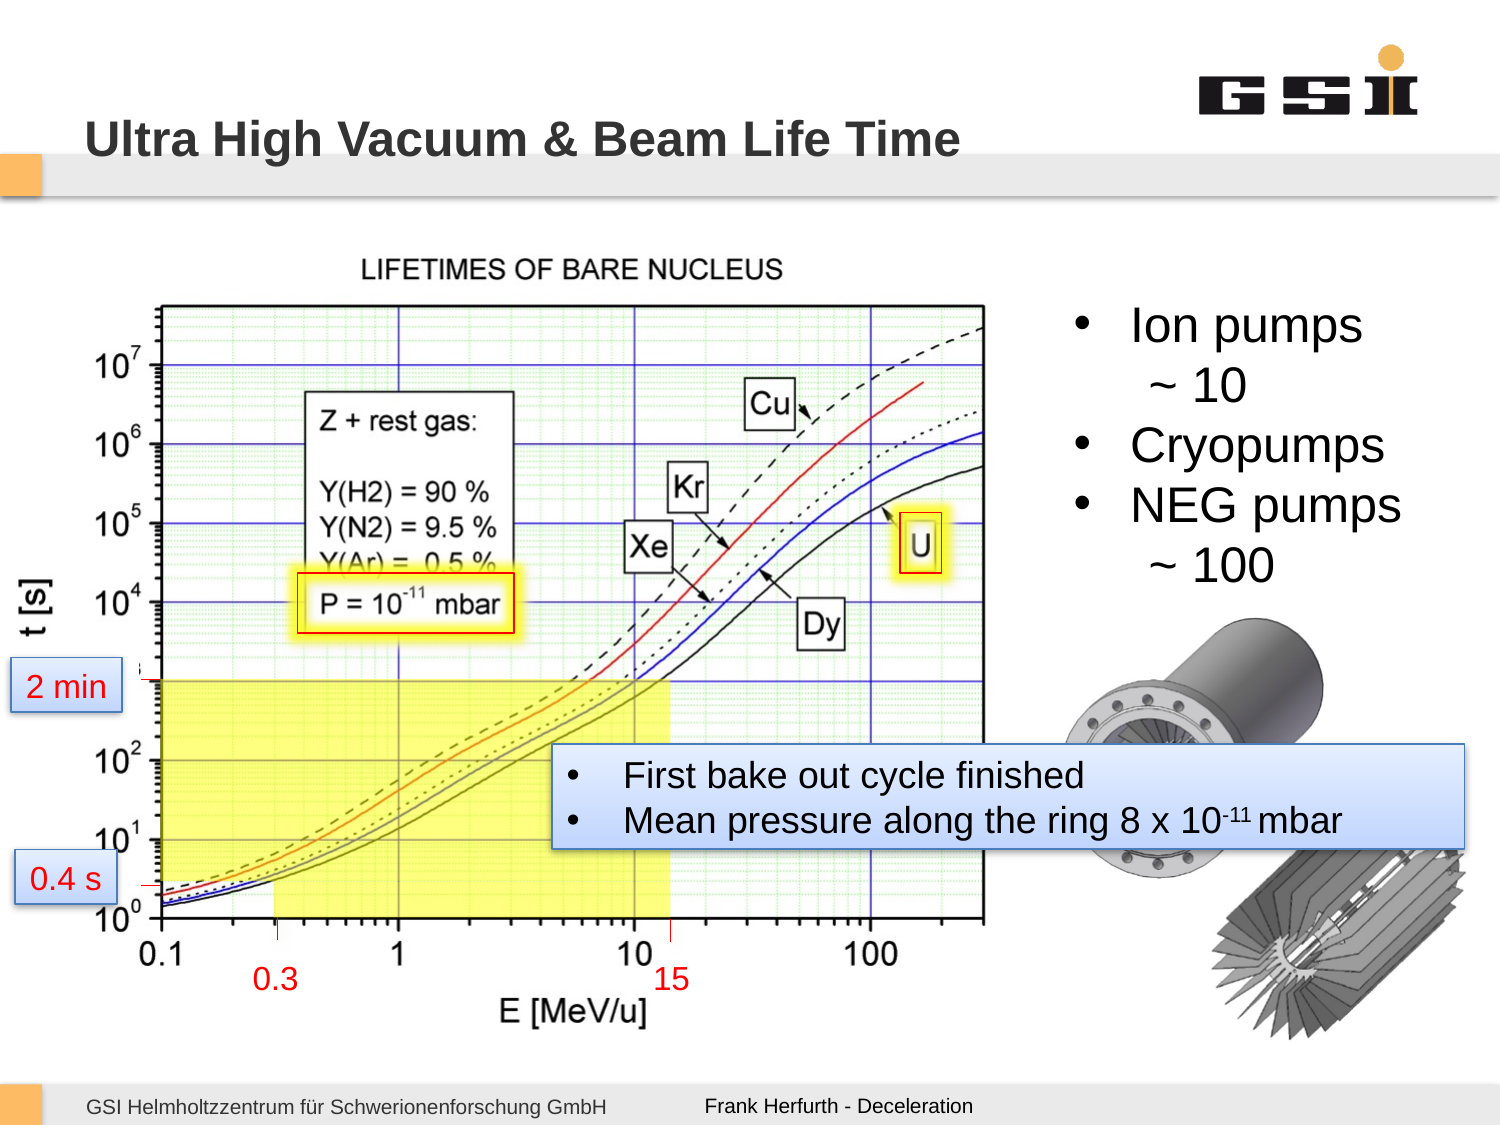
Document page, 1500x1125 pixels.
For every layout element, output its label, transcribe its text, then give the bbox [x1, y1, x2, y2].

text_box Ion pumps ~ 10 Cryopumps NEG pumps ~ 100 [1058, 285, 1418, 601]
picture [1053, 607, 1337, 657]
picture [0, 246, 1009, 1040]
title Ultra High Vacuum & Beam Life Time [69, 44, 1094, 174]
picture [1181, 769, 1500, 1094]
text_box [8, 912, 942, 1006]
footer Frank Herfurth - Deceleration [689, 1076, 1165, 1125]
picture [1197, 42, 1419, 117]
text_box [8, 512, 942, 657]
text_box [10, 657, 1465, 906]
